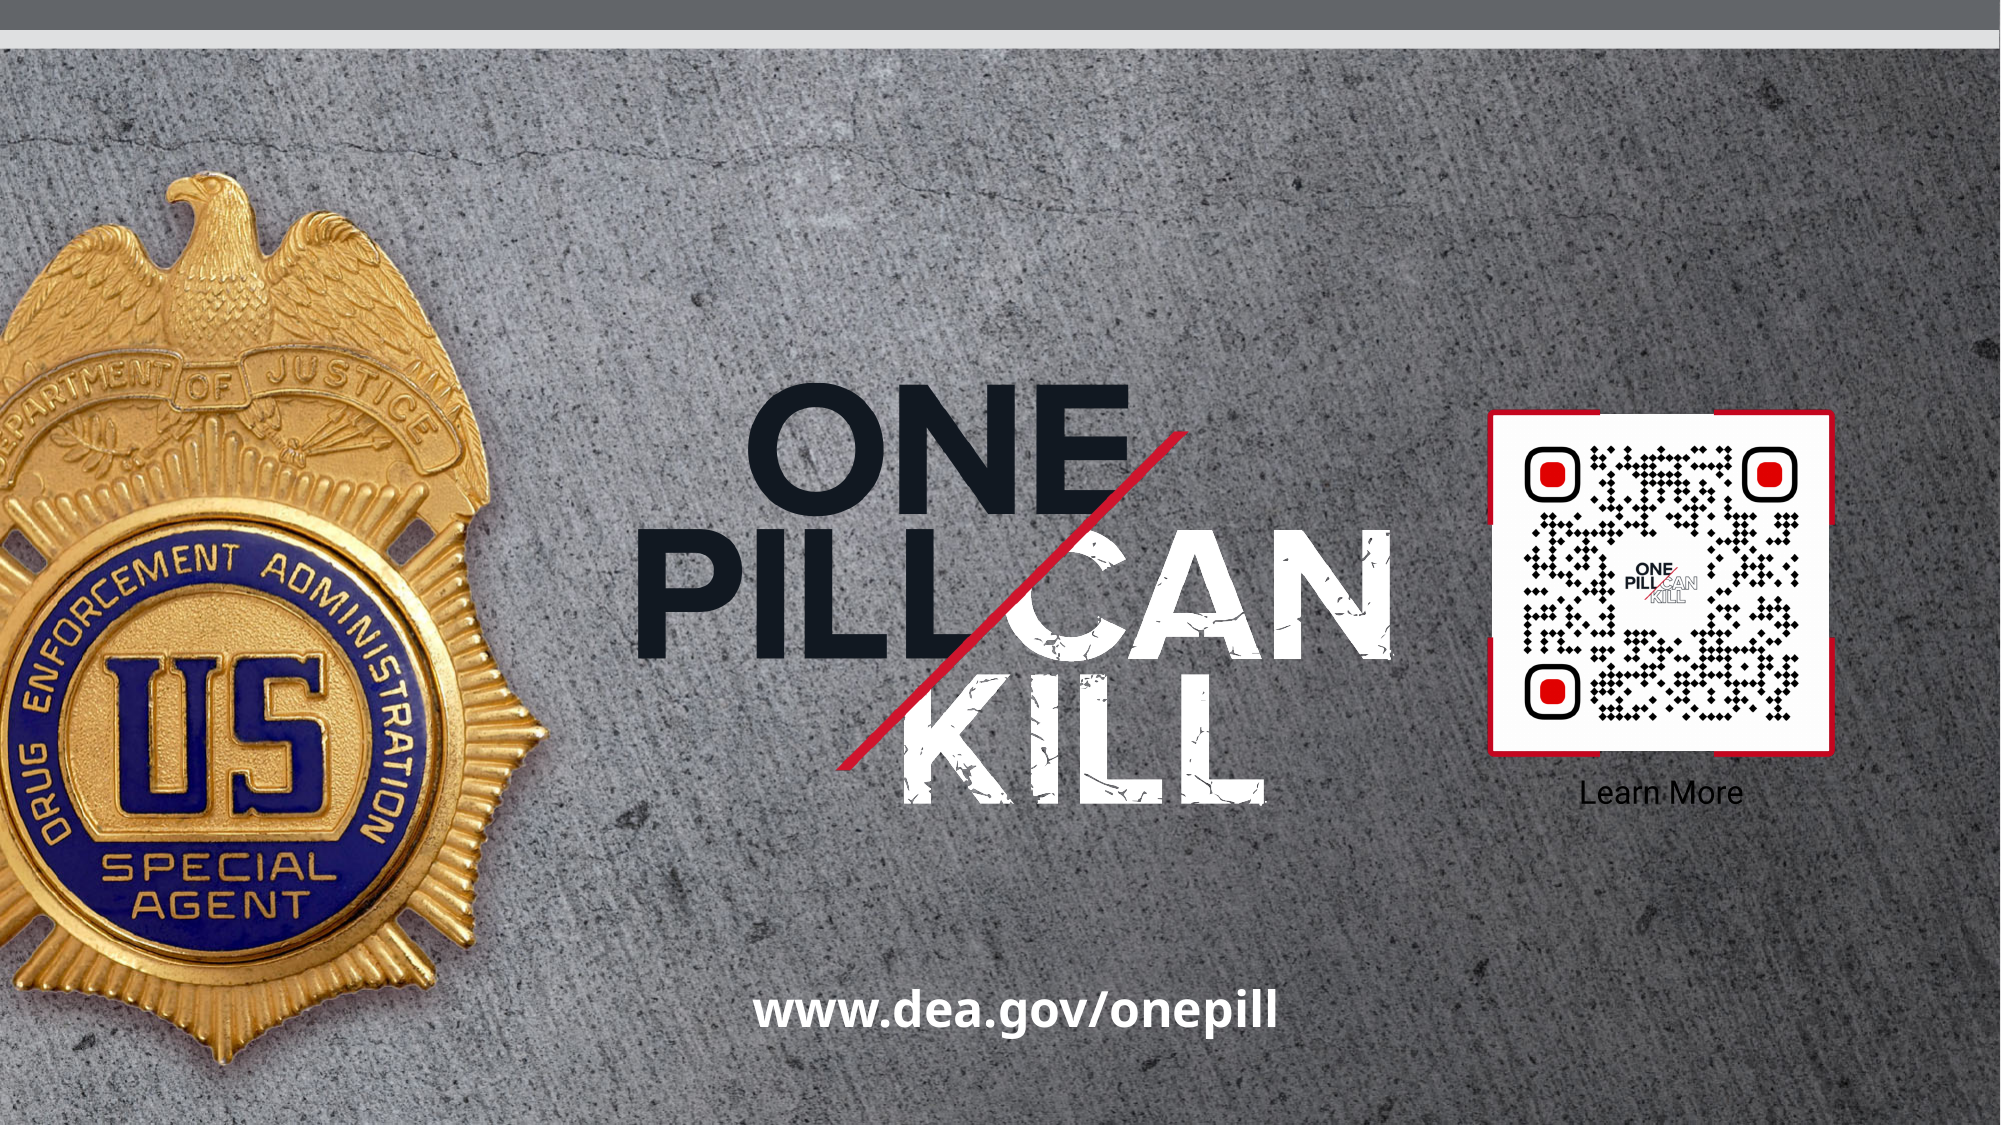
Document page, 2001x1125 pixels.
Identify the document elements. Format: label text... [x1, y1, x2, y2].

picture [0, 0, 2001, 1125]
text_box www.dea.gov/onepill [633, 970, 1399, 1046]
